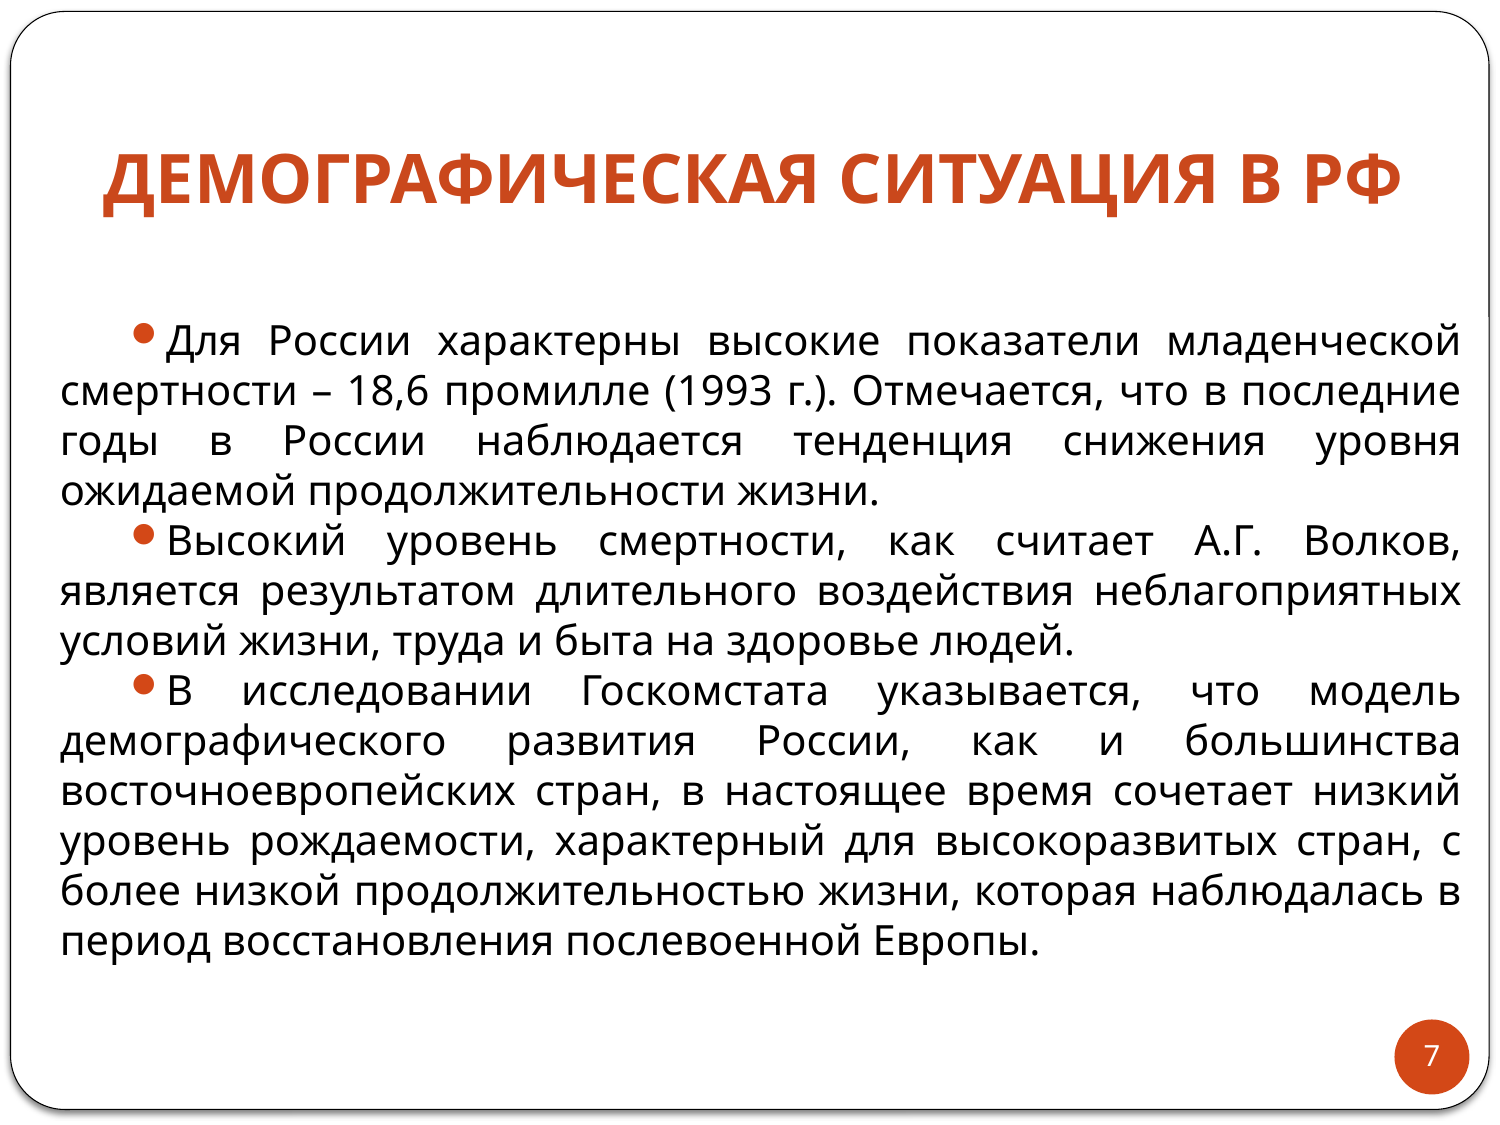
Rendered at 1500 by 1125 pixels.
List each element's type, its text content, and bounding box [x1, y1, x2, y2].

list Для России характерны высокие показатели младенческой смертности – 18,6 промилле (1993 г.). Отмечается, что в последние годы в России наблюдается тенденция снижения уровня ожидаемой продолжительности жизни. Высокий уровень смертности, как считает А.Г. Волков, является результатом длительного воздействия неблагоприятных условий жизни, труда и быта на здоровье людей. В исследовании Госкомстата указывается, что модель демографического развития России, как и большинства восточноевропейских стран, в настоящее время сочетает низкий уровень рождаемости, характерный для высокоразвитых стран, с более низкой продолжительностью жизни, которая наблюдалась в период восстановления послевоенной Европы. [0, 222, 1477, 1055]
slide_number 7 [1394, 1019, 1470, 1095]
title Демографическая ситуация в РФ [82, 46, 1425, 222]
